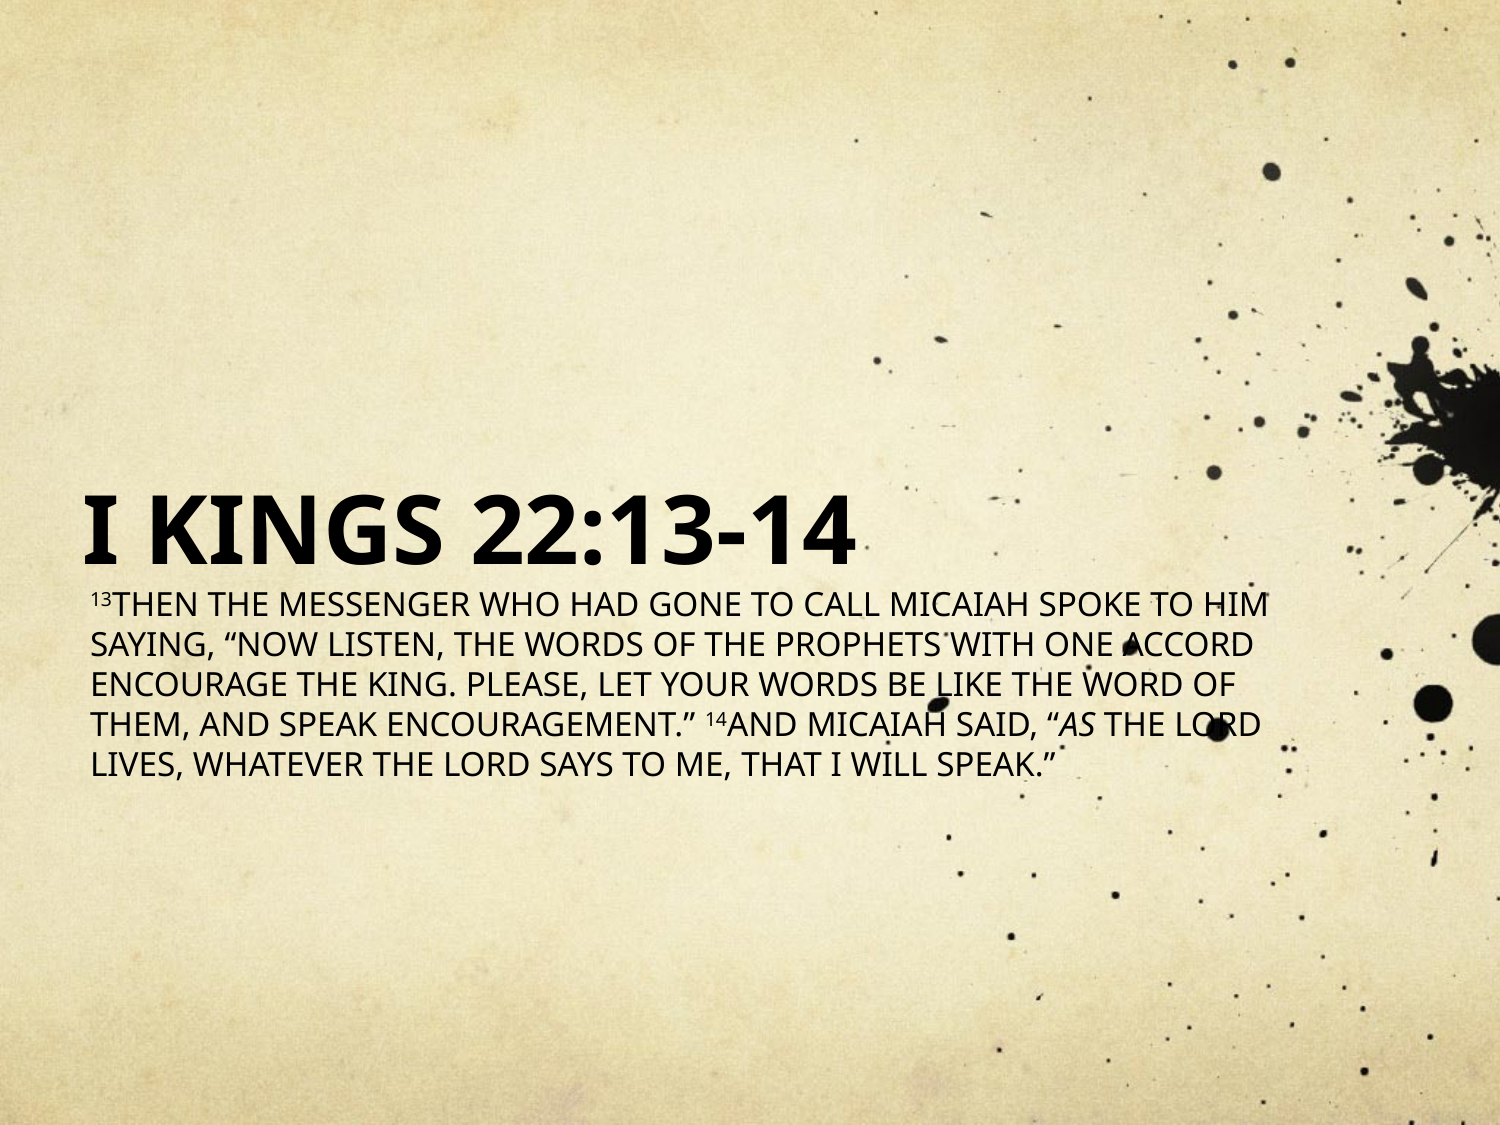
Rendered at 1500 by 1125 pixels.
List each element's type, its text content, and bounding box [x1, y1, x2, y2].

list 13THEN THE MESSENGER WHO HAD GONE TO CALL MICAIAH SPOKE TO HIM SAYING, “NOW LISTEN, THE WORDS OF THE PROPHETS WITH ONE ACCORD ENCOURAGE THE KING. PLEASE, LET YOUR WORDS BE LIKE THE WORD OF THEM, AND SPEAK ENCOURAGEMENT.” 14AND MICAIAH SAID, “AS THE LORD LIVES, WHATEVER THE LORD SAYS TO ME, THAT I WILL SPEAK.” [75, 583, 1350, 1078]
title I KINGS 22:13-14 [75, 360, 1350, 583]
picture [0, 0, 1500, 1125]
